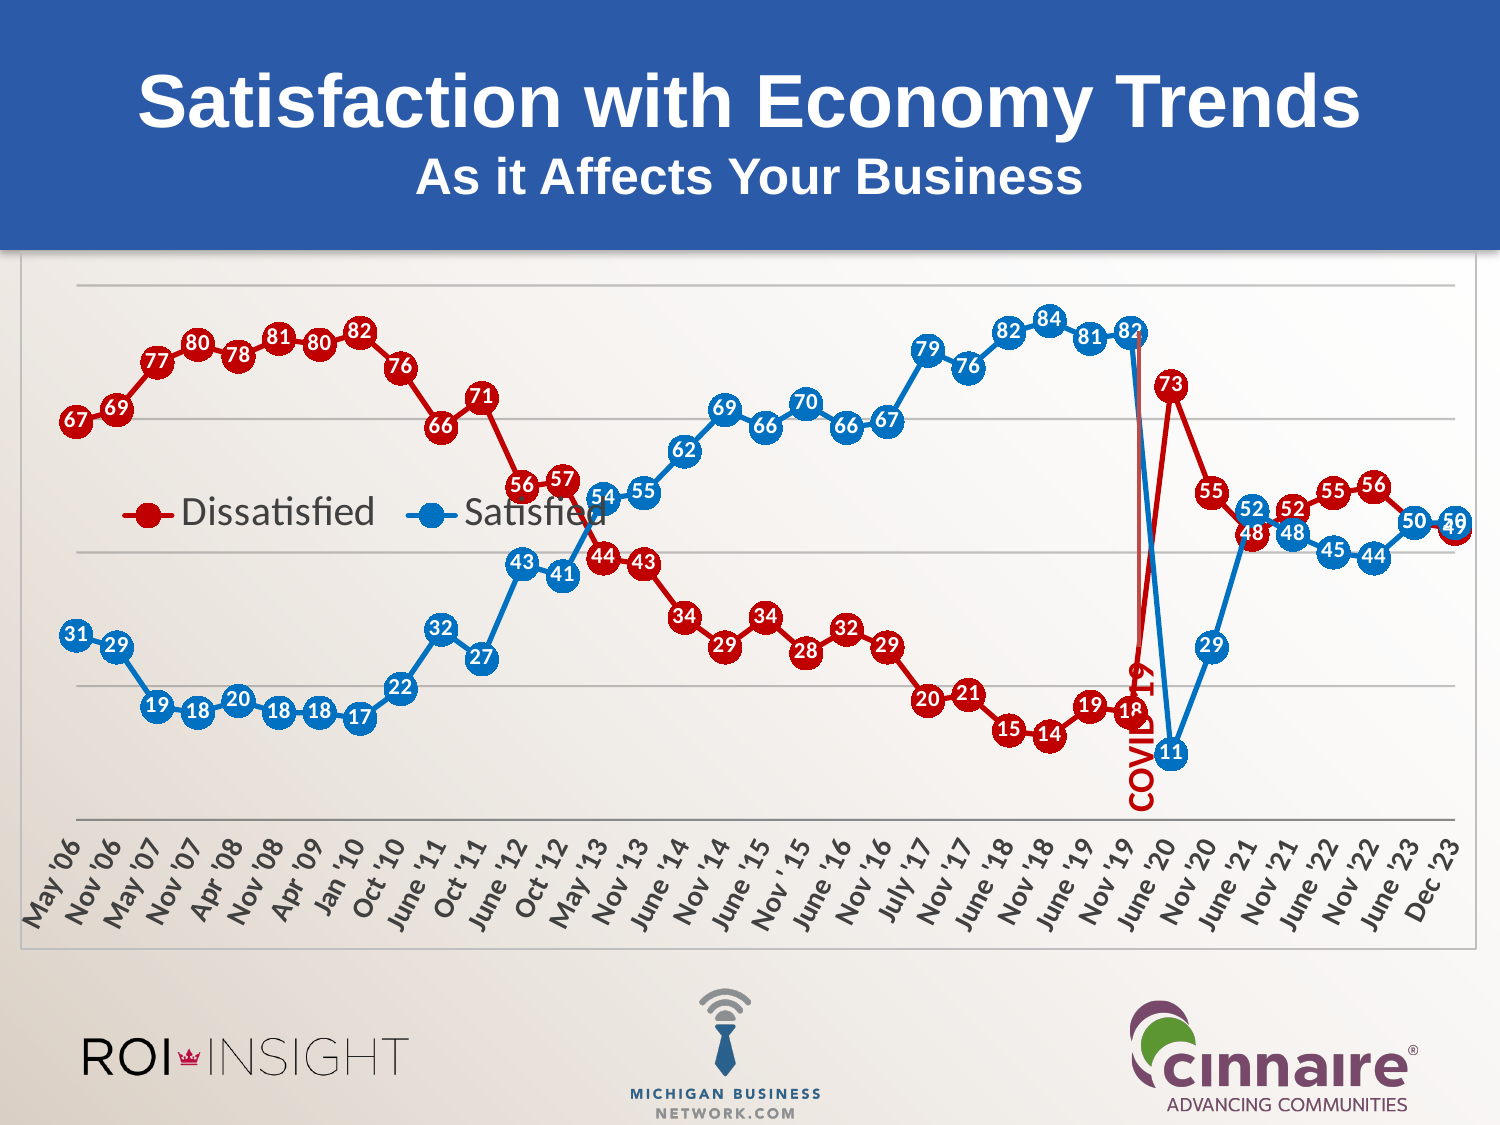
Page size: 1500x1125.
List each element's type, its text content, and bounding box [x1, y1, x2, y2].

chart [18, 251, 1478, 951]
title Satisfaction with Economy Trends As it Affects Your Business [74, 44, 1426, 213]
picture [605, 979, 845, 1125]
picture [75, 1024, 415, 1090]
picture [1123, 997, 1425, 1115]
